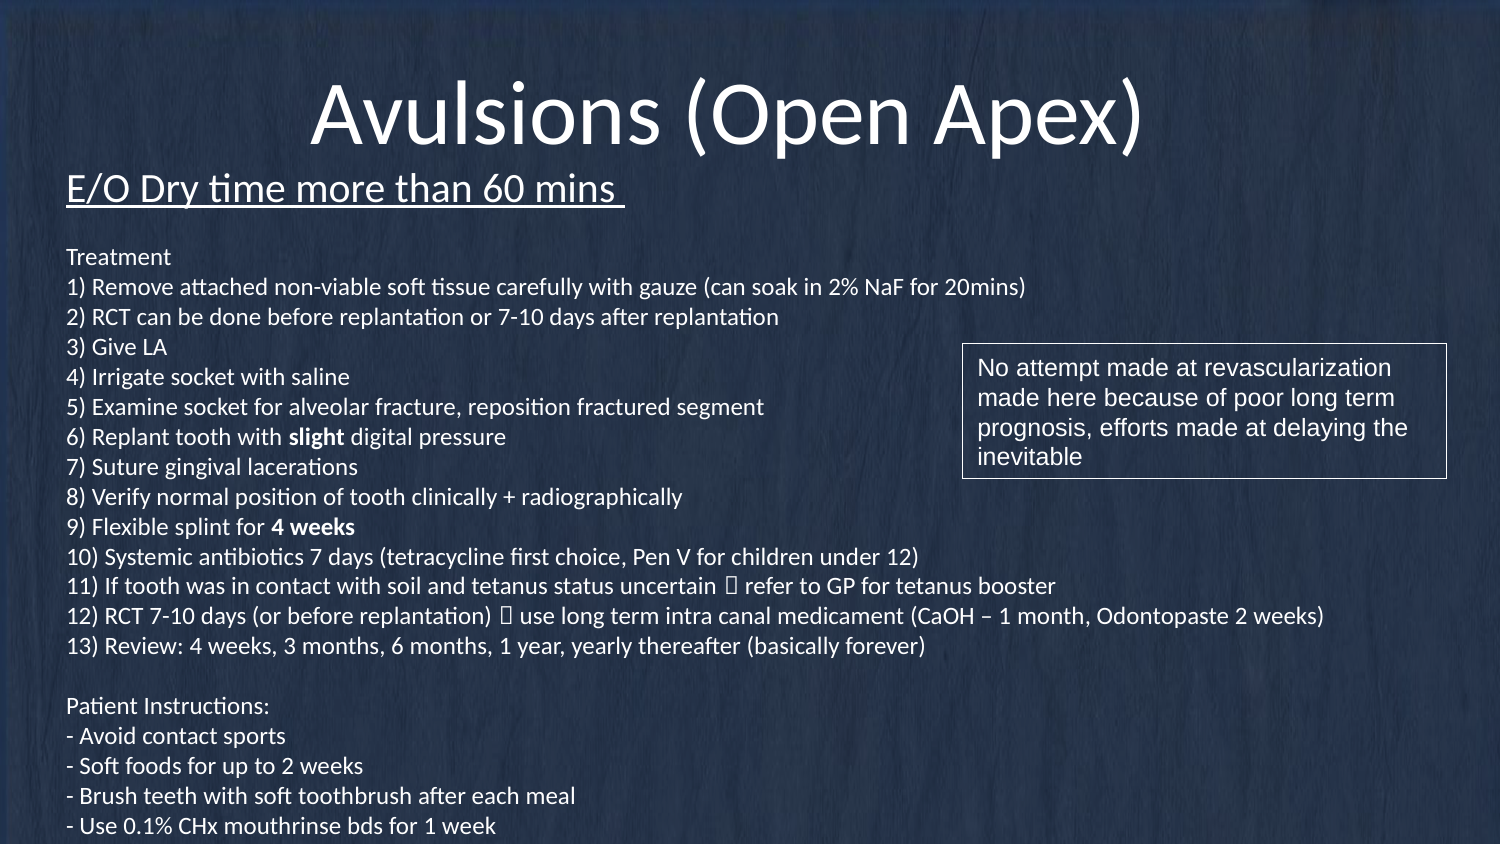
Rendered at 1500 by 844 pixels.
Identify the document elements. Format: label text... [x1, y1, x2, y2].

title Avulsions (Open Apex) [51, 37, 1449, 132]
picture [0, 0, 1500, 844]
text_box No attempt made at revascularization made here because of poor long term prognosis, efforts made at delaying the inevitable [962, 343, 1447, 479]
list E/O Dry time more than 60 mins Treatment 1) Remove attached non-viable soft tissue carefully with gauze (can soak in 2% NaF for 20mins) 2) RCT can be done before replantation or 7-10 days after replantation 3) Give LA 4) Irrigate socket with saline 5) Examine socket for alveolar fracture, reposition fractured segment 6) Replant tooth with slight digital pressure 7) Suture gingival lacerations 8) Verify normal position of tooth clinically + radiographically 9) Flexible splint for 4 weeks 10) Systemic antibiotics 7 days (tetracycline first choice, Pen V for children under 12) 11) If tooth was in contact with soil and tetanus status uncertain  refer to GP for tetanus booster 12) RCT 7-10 days (or before replantation)  use long term intra canal medicament (CaOH – 1 month, Odontopaste 2 weeks) 13) Review: 4 weeks, 3 months, 6 months, 1 year, yearly thereafter (basically forever) Patient Instructions: - Avoid contact sports - Soft foods for up to 2 weeks - Brush teeth with soft toothbrush after each meal - Use 0.1% CHx mouthrinse bds for 1 week [51, 145, 1449, 707]
